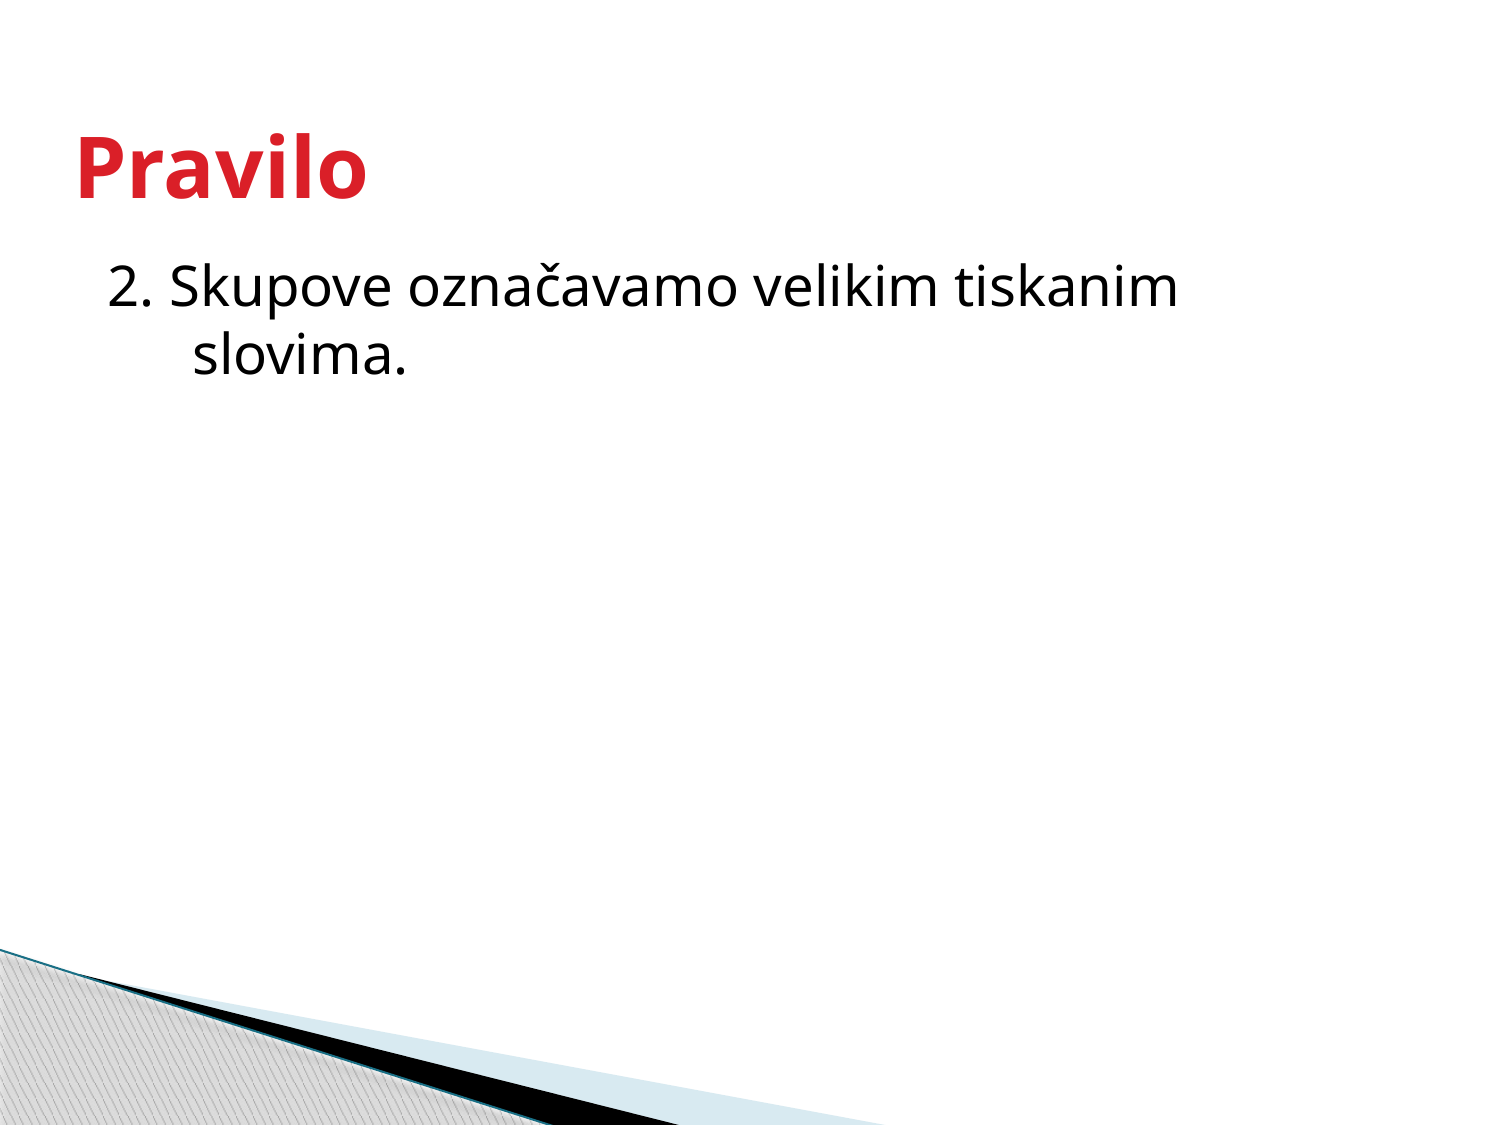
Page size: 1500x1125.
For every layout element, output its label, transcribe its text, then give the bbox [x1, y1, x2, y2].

title Pravilo [58, 70, 1409, 258]
list 2. Skupove označavamo velikim tiskanim slovima. [75, 243, 1425, 986]
